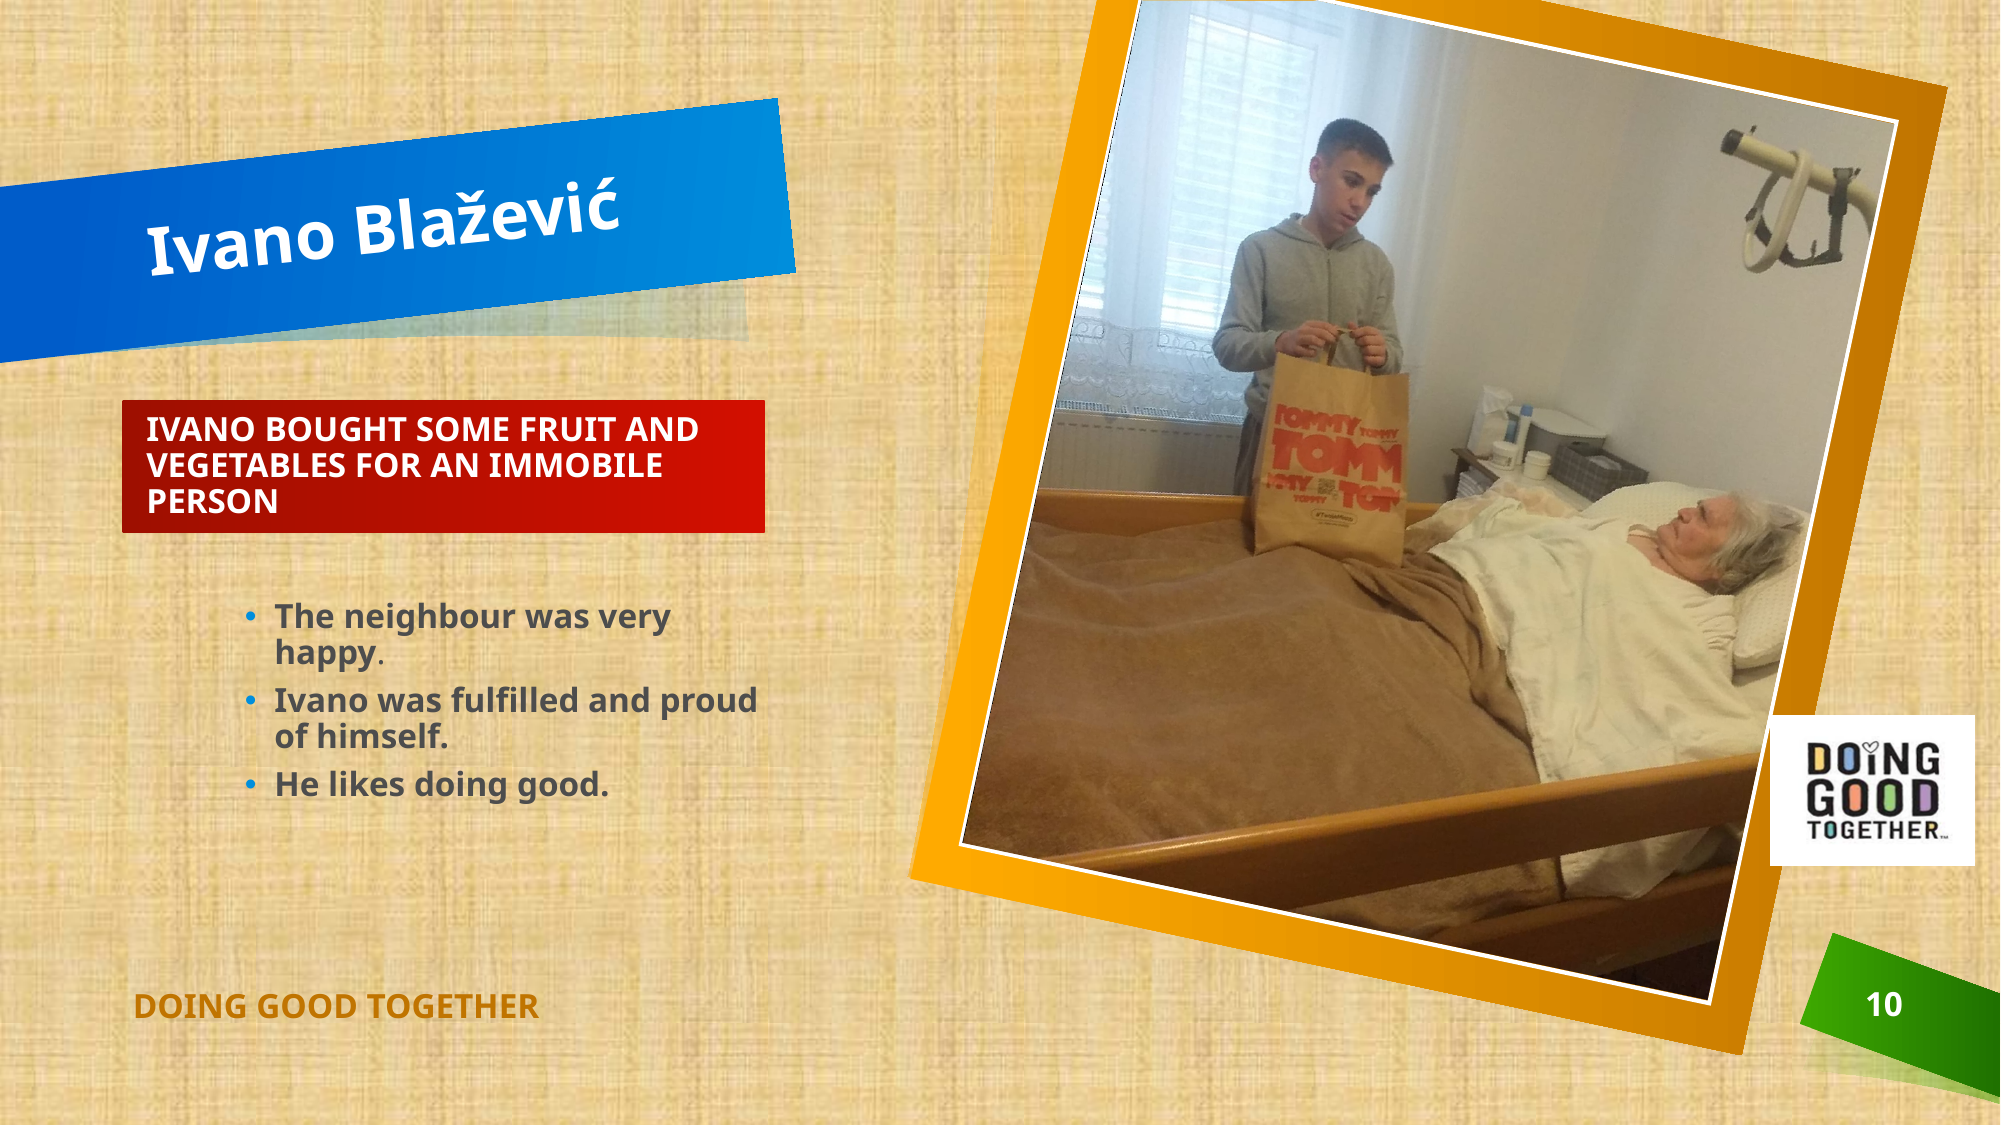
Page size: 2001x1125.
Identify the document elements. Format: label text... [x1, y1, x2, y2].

slide_number 10 [1831, 975, 1937, 1036]
list The neighbour was very happy. Ivano was fulfilled and proud of himself. He likes doing good. [229, 592, 775, 990]
picture [0, 0, 2001, 1125]
footer DOING GOOD TOGETHER [105, 975, 583, 1036]
list IVANO BOUGHT SOME FRUIT AND VEGETABLES FOR AN IMMOBILE PERSON [122, 400, 765, 533]
title Ivano Blažević [124, 113, 780, 301]
